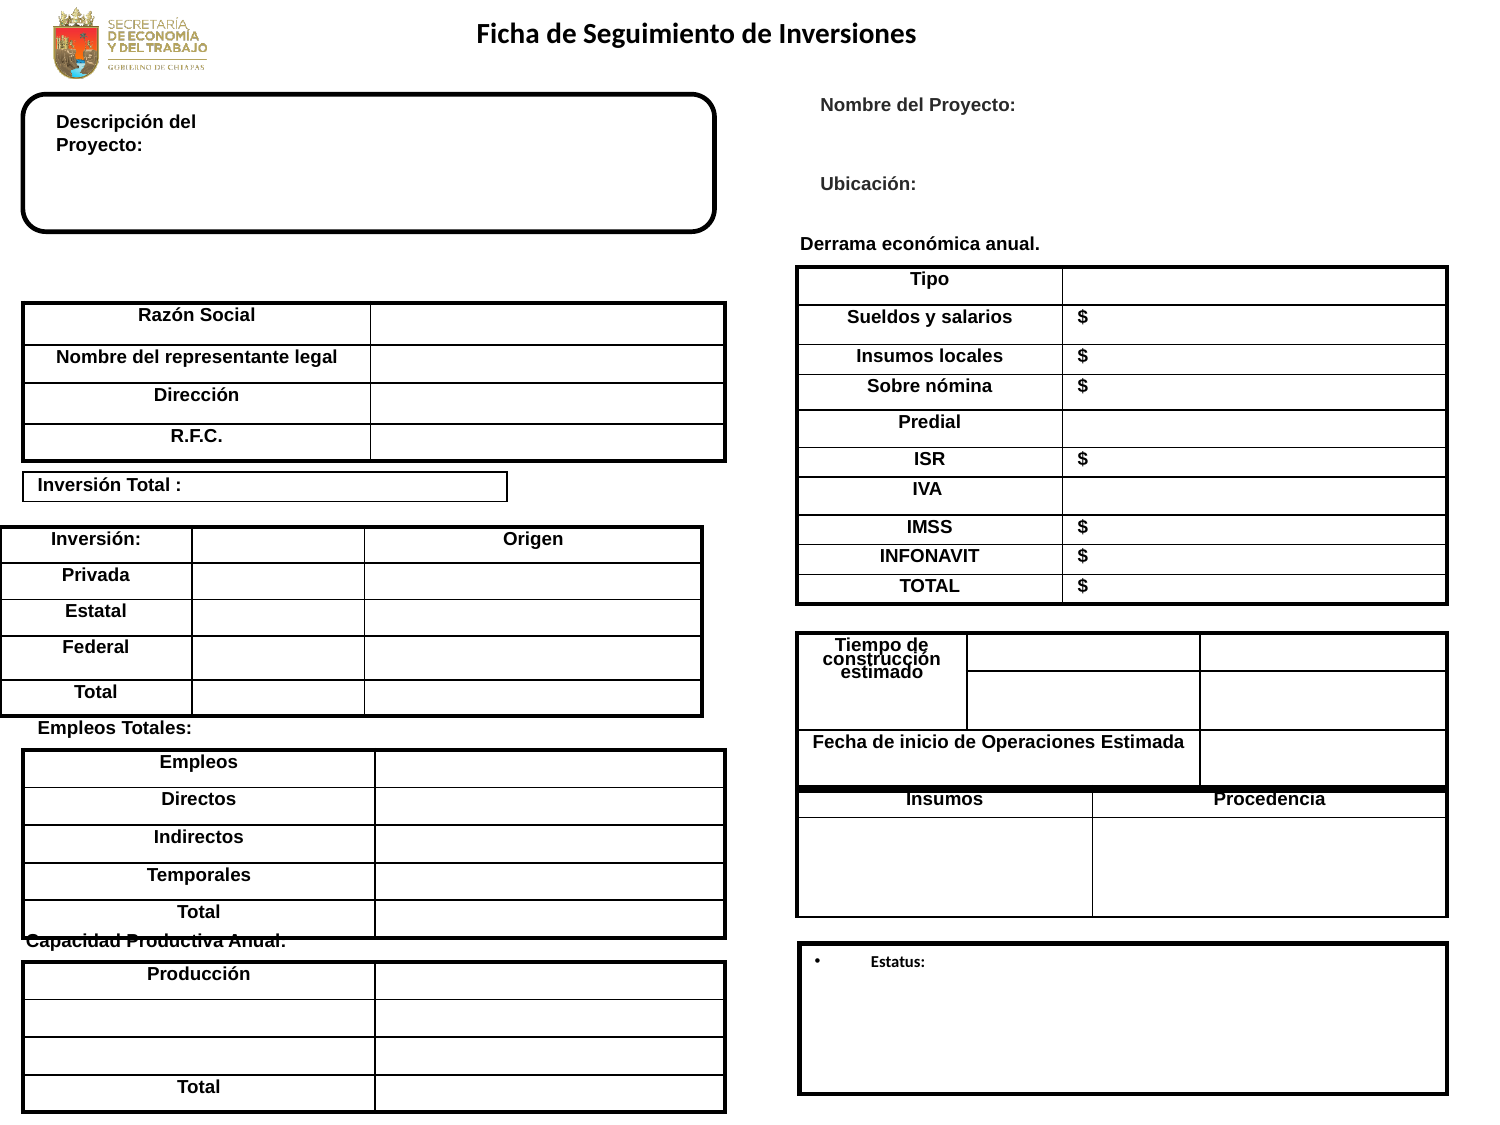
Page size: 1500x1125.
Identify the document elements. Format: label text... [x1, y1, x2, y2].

table_cell Total [2, 681, 191, 714]
table_cell [25, 1000, 374, 1036]
text_box Nombre del Proyecto: Ubicación: [809, 87, 1211, 201]
text_box Derrama económica anual. [785, 231, 1270, 262]
table_header Inversión: [2, 529, 191, 562]
table_cell [1093, 818, 1445, 916]
table_cell $ [1063, 448, 1445, 476]
table_cell [376, 1000, 723, 1036]
text_box Descripción del Proyecto: [41, 102, 302, 163]
table_cell [371, 346, 723, 382]
table_cell [1201, 731, 1445, 785]
table_cell [376, 901, 723, 936]
table_header [376, 964, 723, 999]
table_cell [371, 425, 723, 459]
table_header [376, 752, 723, 787]
table_header Razón Social [25, 305, 370, 344]
table_cell Indirectos [25, 826, 374, 862]
table_cell [376, 1076, 723, 1110]
table_cell [376, 788, 723, 824]
table_cell [193, 600, 364, 635]
table_cell ISR [799, 448, 1062, 476]
table_cell Federal [2, 637, 191, 679]
table_cell [193, 564, 364, 599]
table_header [1063, 269, 1445, 304]
table_header Producción [25, 964, 374, 999]
table_cell [376, 1038, 723, 1074]
text_box Capacidad Productiva Anual: [11, 928, 496, 958]
table_cell [193, 681, 364, 714]
table_cell [365, 600, 700, 635]
table_header Origen [365, 529, 700, 562]
table_cell [968, 672, 1199, 729]
table_cell Dirección [25, 384, 370, 423]
table_cell Temporales [25, 864, 374, 899]
table_cell Fecha de inicio de Operaciones Estimada [799, 731, 1199, 785]
table_cell [365, 564, 700, 599]
table_header [371, 305, 723, 344]
table_cell Predial [799, 411, 1062, 447]
text_box [22, 94, 715, 232]
table_cell R.F.C. [25, 425, 370, 459]
table_cell $ [1063, 306, 1445, 344]
table_header Procedencia [1093, 789, 1445, 817]
table_cell [376, 826, 723, 862]
table_cell Nombre del representante legal [25, 346, 370, 382]
table_cell $ [1063, 375, 1445, 409]
table_cell [25, 1038, 374, 1074]
table_cell Estatal [2, 600, 191, 635]
table_cell $ [1063, 575, 1445, 602]
table_cell [1063, 411, 1445, 447]
table_cell Total [25, 1076, 374, 1110]
table_cell $ [1063, 516, 1445, 544]
table_cell [371, 384, 723, 423]
table_cell INFONAVIT [799, 545, 1062, 574]
table_cell [1201, 672, 1445, 729]
text_box Estatus: [799, 943, 1448, 1094]
table_cell Privada [2, 564, 191, 599]
table_header Empleos [25, 752, 374, 787]
text_box Ficha de Seguimiento de Inversiones [407, 7, 987, 57]
table_cell TOTAL [799, 575, 1062, 602]
table_header [1201, 635, 1445, 670]
table_cell IMSS [799, 516, 1062, 544]
table_cell $ [1063, 345, 1445, 374]
table_cell Insumos locales [799, 345, 1062, 374]
table_cell [799, 818, 1092, 916]
table_cell Sobre nómina [799, 375, 1062, 409]
table_cell [193, 637, 364, 679]
picture [52, 6, 207, 79]
table_cell [1063, 478, 1445, 514]
table_cell IVA [799, 478, 1062, 514]
table_header Tipo [799, 269, 1062, 304]
table_cell [365, 681, 700, 714]
table_cell Directos [25, 788, 374, 824]
text_box Inversión Total : [22, 472, 508, 502]
table_cell Total [25, 901, 374, 928]
table_cell Sueldos y salarios [799, 306, 1062, 344]
table_cell [376, 864, 723, 899]
table_header Insumos [799, 789, 1092, 817]
table_header [968, 635, 1199, 670]
table_header [193, 529, 364, 562]
table_cell [365, 637, 700, 679]
text_box Empleos Totales: [22, 715, 508, 746]
table_cell $ [1063, 545, 1445, 574]
table_header Tiempo de construcción estimado [799, 635, 966, 729]
